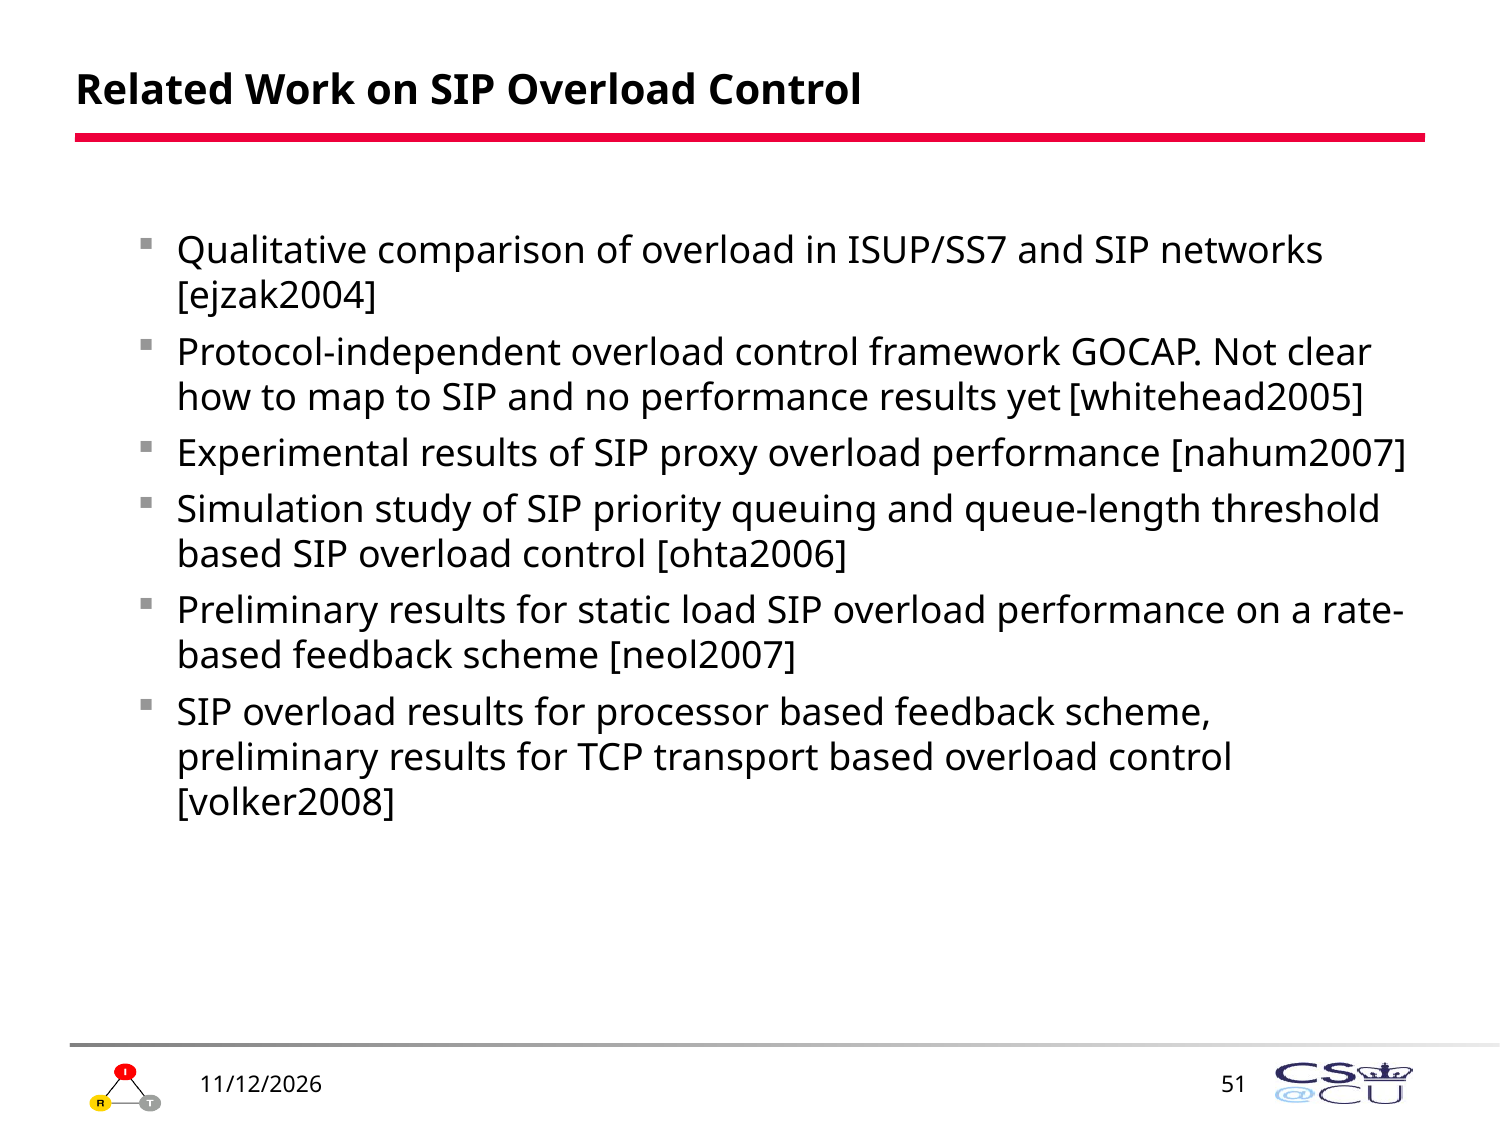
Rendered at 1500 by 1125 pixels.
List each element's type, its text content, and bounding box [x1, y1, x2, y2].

picture [1275, 1062, 1413, 1104]
slide_number 51 [1099, 1062, 1263, 1125]
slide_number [137, 1062, 338, 1125]
picture [87, 1062, 137, 1113]
title Related Work on SIP Overload Control [74, 0, 1426, 113]
list Qualitative comparison of overload in ISUP/SS7 and SIP networks [ejzak2004] Protocol-independent overload control framework GOCAP. Not clear how to map to SIP and no performance results yet [whitehead2005] Experimental results of SIP proxy overload performance [nahum2007] Simulation study of SIP priority queuing and queue-length threshold based SIP overload control [ohta2006] Preliminary results for static load SIP overload performance on a rate-based feedback scheme [neol2007] SIP overload results for processor based feedback scheme, preliminary results for TCP transport based overload control [volker2008] [74, 162, 1426, 1006]
